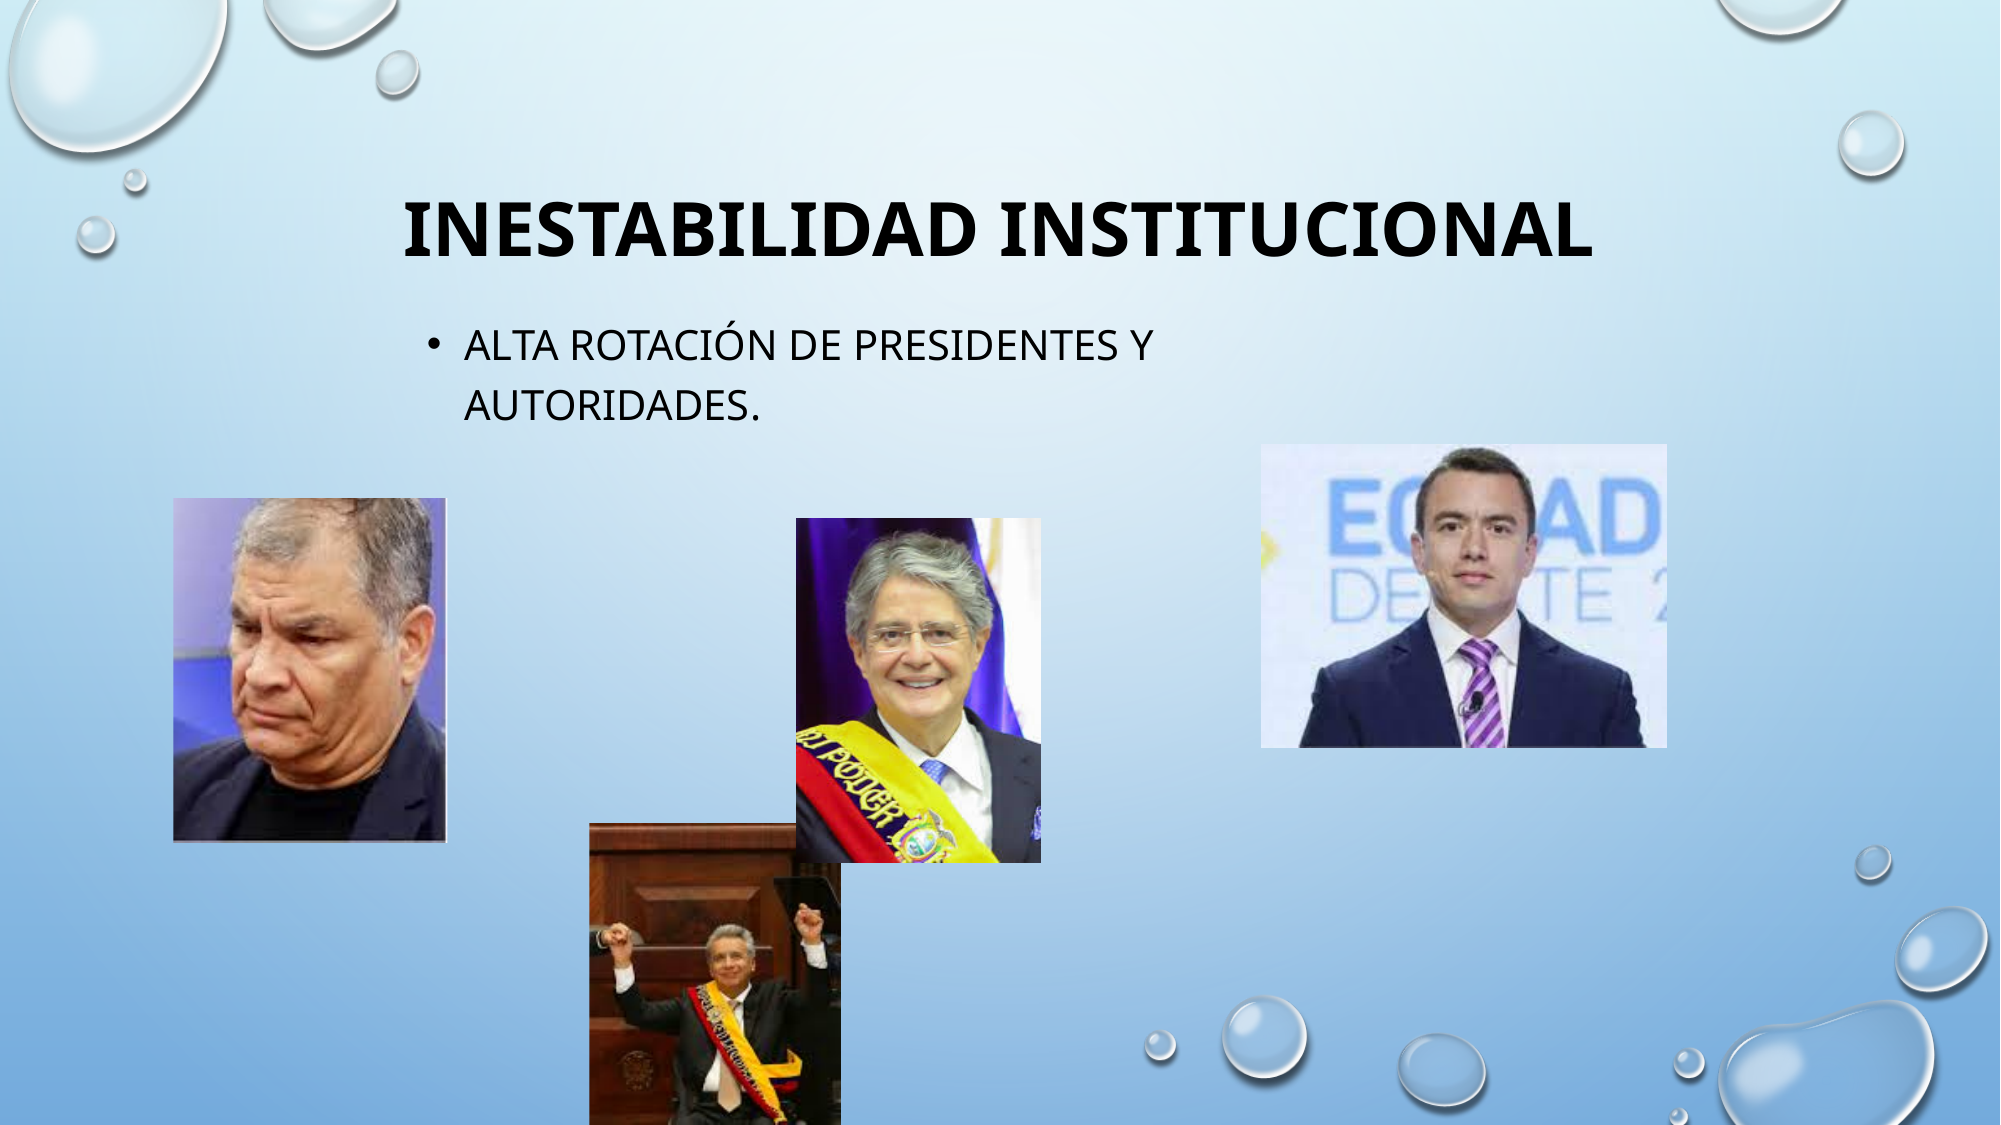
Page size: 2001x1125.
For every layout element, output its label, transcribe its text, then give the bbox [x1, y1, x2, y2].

picture [0, 0, 2000, 1125]
list Alta rotación de presidentes y autoridades. [411, 301, 1427, 430]
title Inestabilidad institucional [149, 101, 1851, 364]
